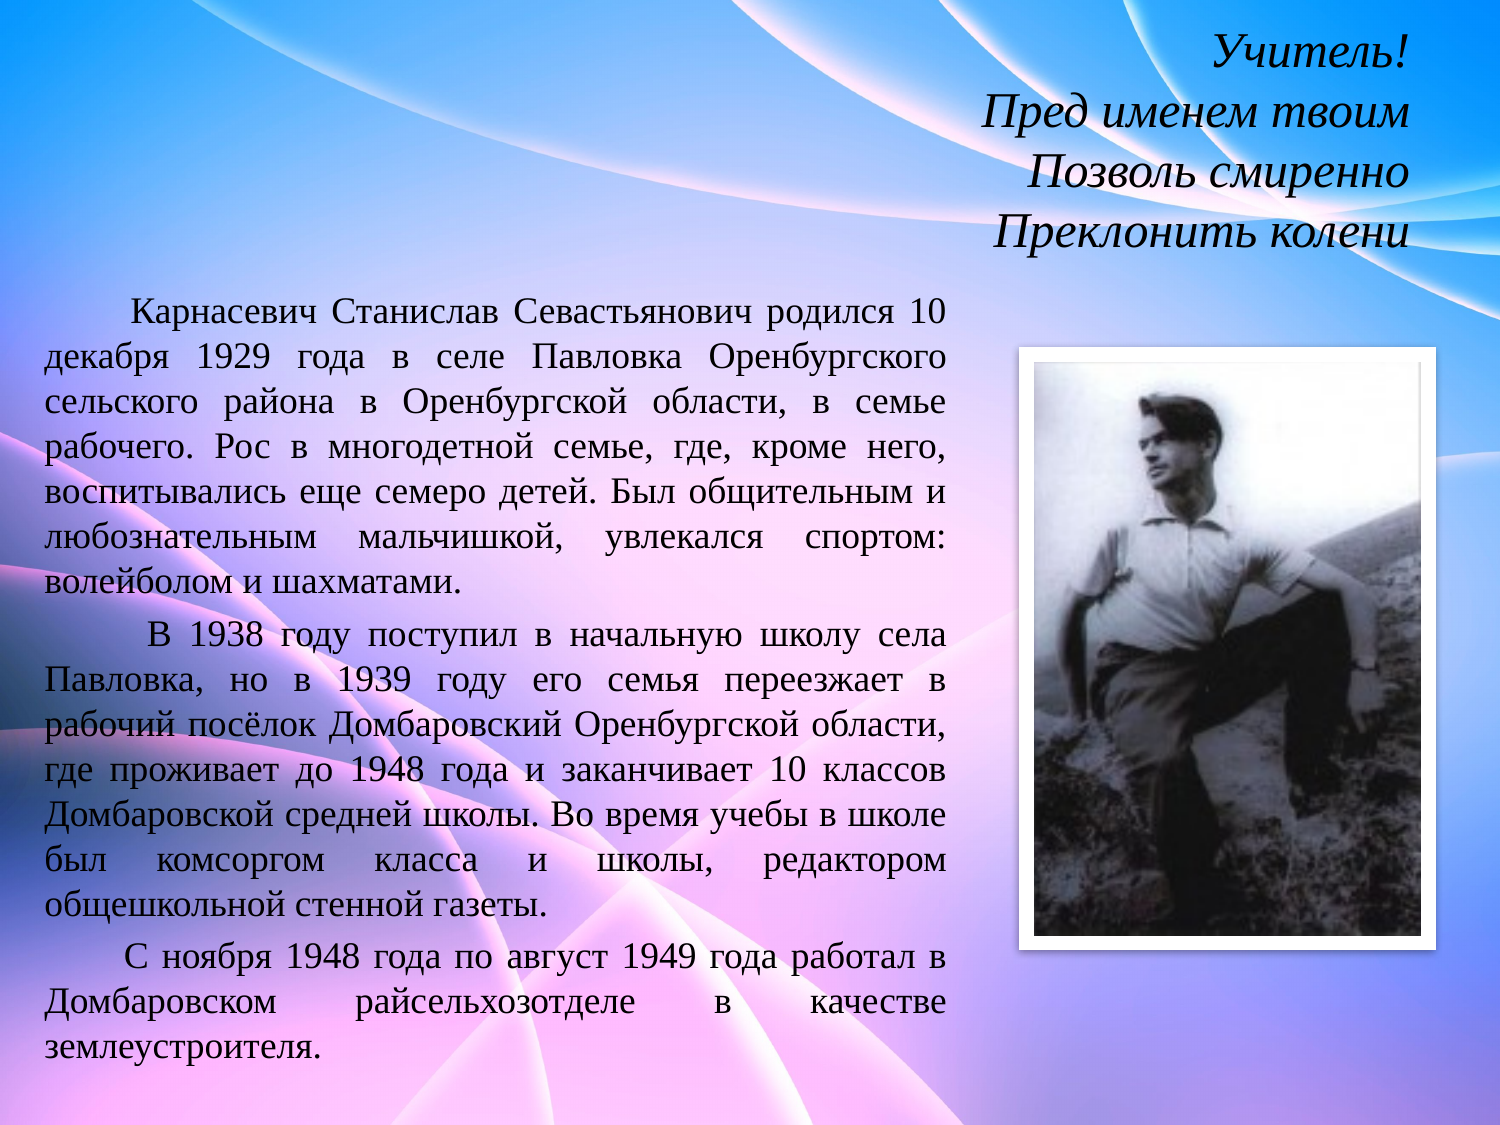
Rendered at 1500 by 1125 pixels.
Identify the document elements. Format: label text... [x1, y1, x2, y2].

title Учитель! Пред именем твоим Позволь смиренно Преклонить колени [75, 42, 1425, 233]
list Карнасевич Станислав Севастьянович родился 10 декабря 1929 года в селе Павловка Оренбургского сельского района в Оренбургской области, в семье рабочего. Рос в многодетной семье, где, кроме него, воспитывались еще семеро детей. Был общительным и любознательным мальчишкой, увлекался спортом: волейболом и шахматами. В 1938 году поступил в начальную школу села Павловка, но в 1939 году его семья переезжает в рабочий посёлок Домбаровский Оренбургской области, где проживает до 1948 года и заканчивает 10 классов Домбаровской средней школы. Во время учебы в школе был комсоргом класса и школы, редактором общешкольной стенной газеты. С ноября 1948 года по август 1949 года работал в Домбаровском райсельхозотделе в качестве землеустроителя. [29, 278, 963, 1071]
picture [0, 0, 1500, 1125]
